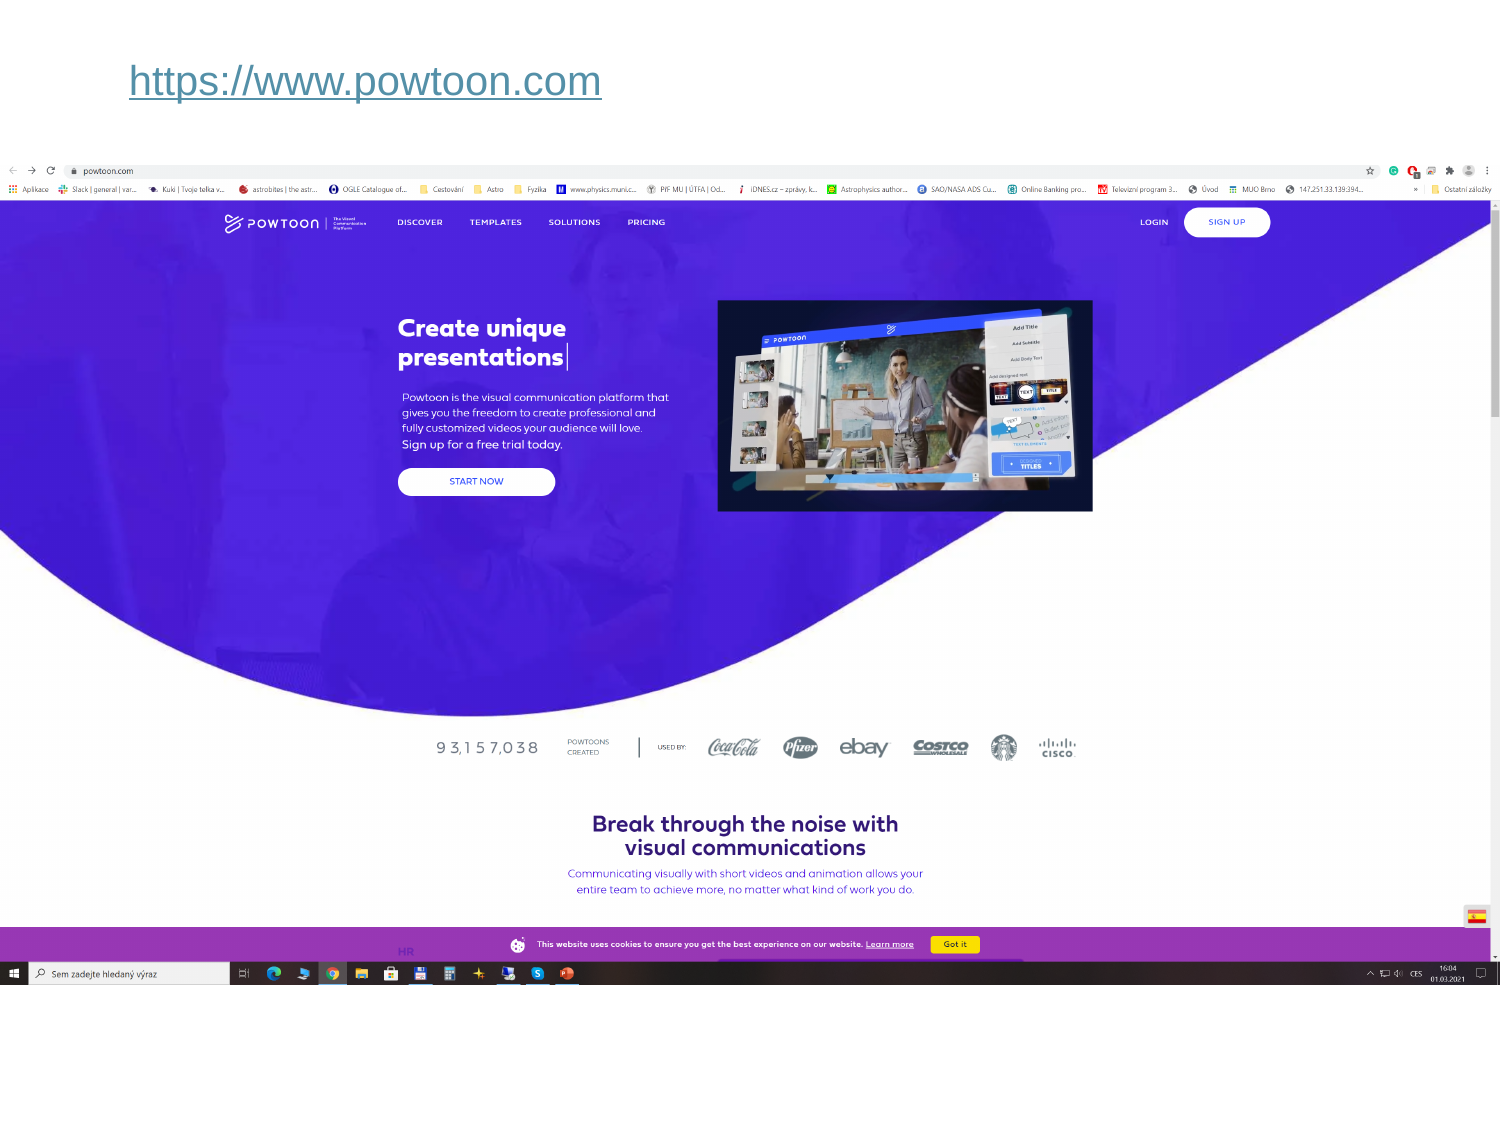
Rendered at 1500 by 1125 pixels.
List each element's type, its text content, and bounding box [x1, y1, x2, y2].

picture [0, 165, 1500, 1010]
text_box https://www.powtoon.com [114, 21, 629, 112]
